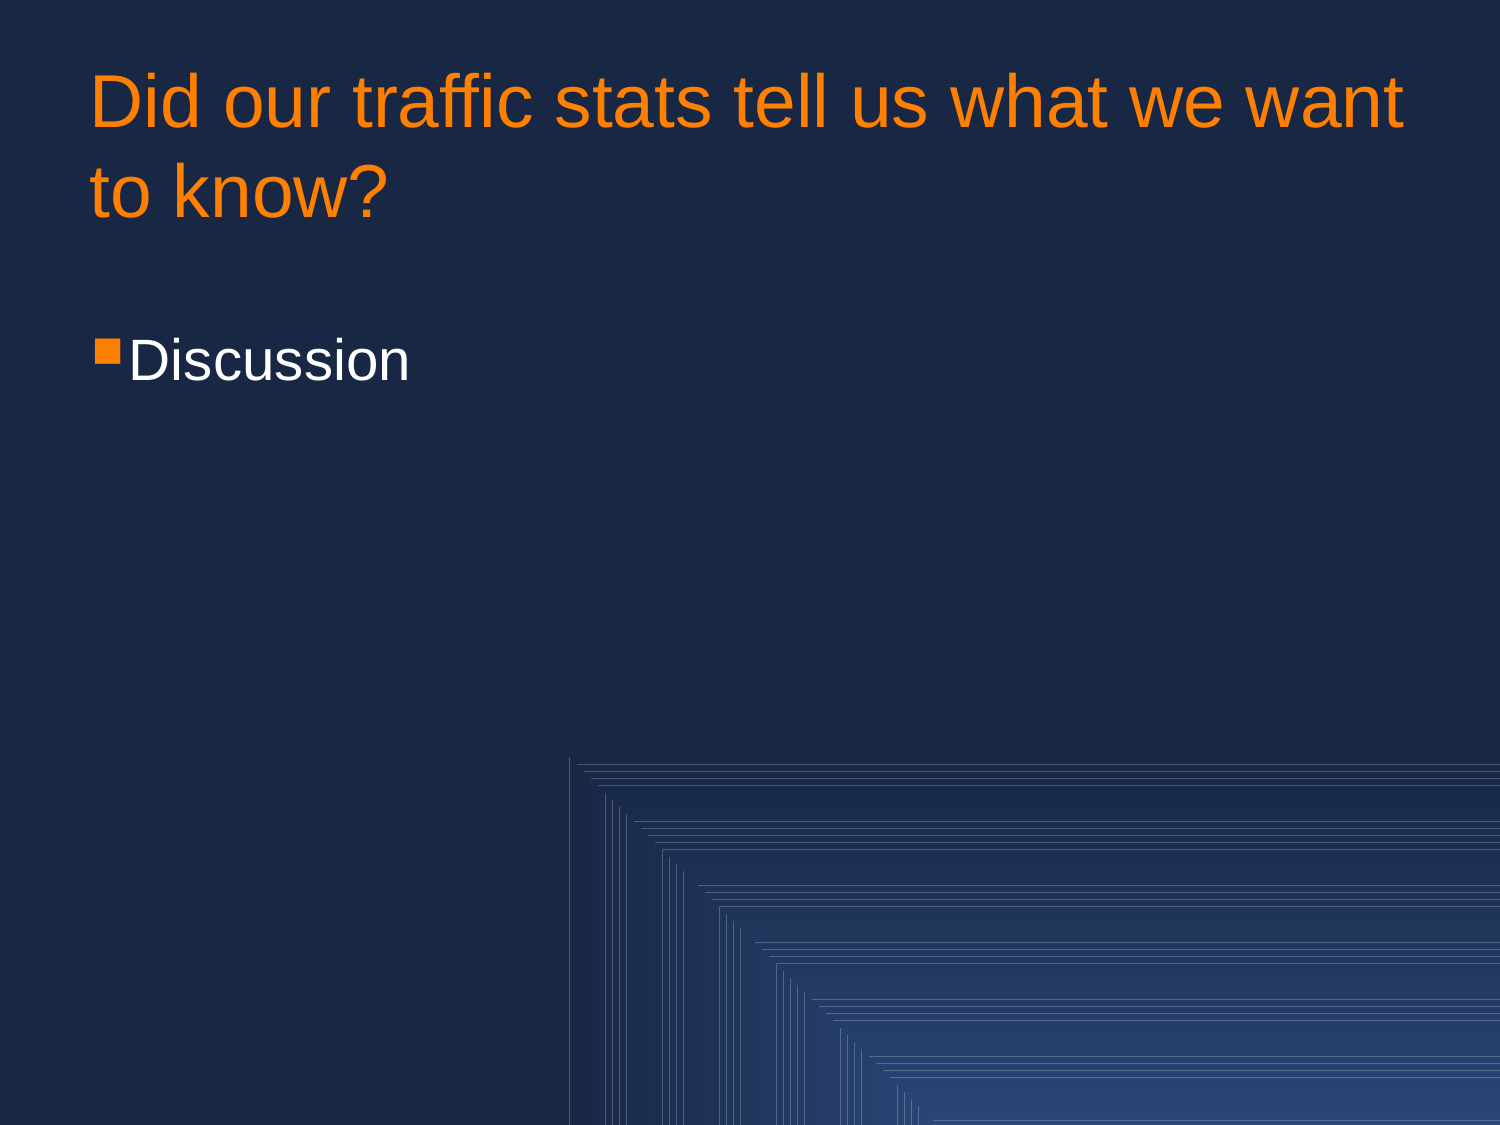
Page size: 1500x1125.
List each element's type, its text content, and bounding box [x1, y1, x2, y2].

title Did our traffic stats tell us what we want to know? [75, 45, 1425, 233]
list Discussion [76, 314, 1427, 1057]
